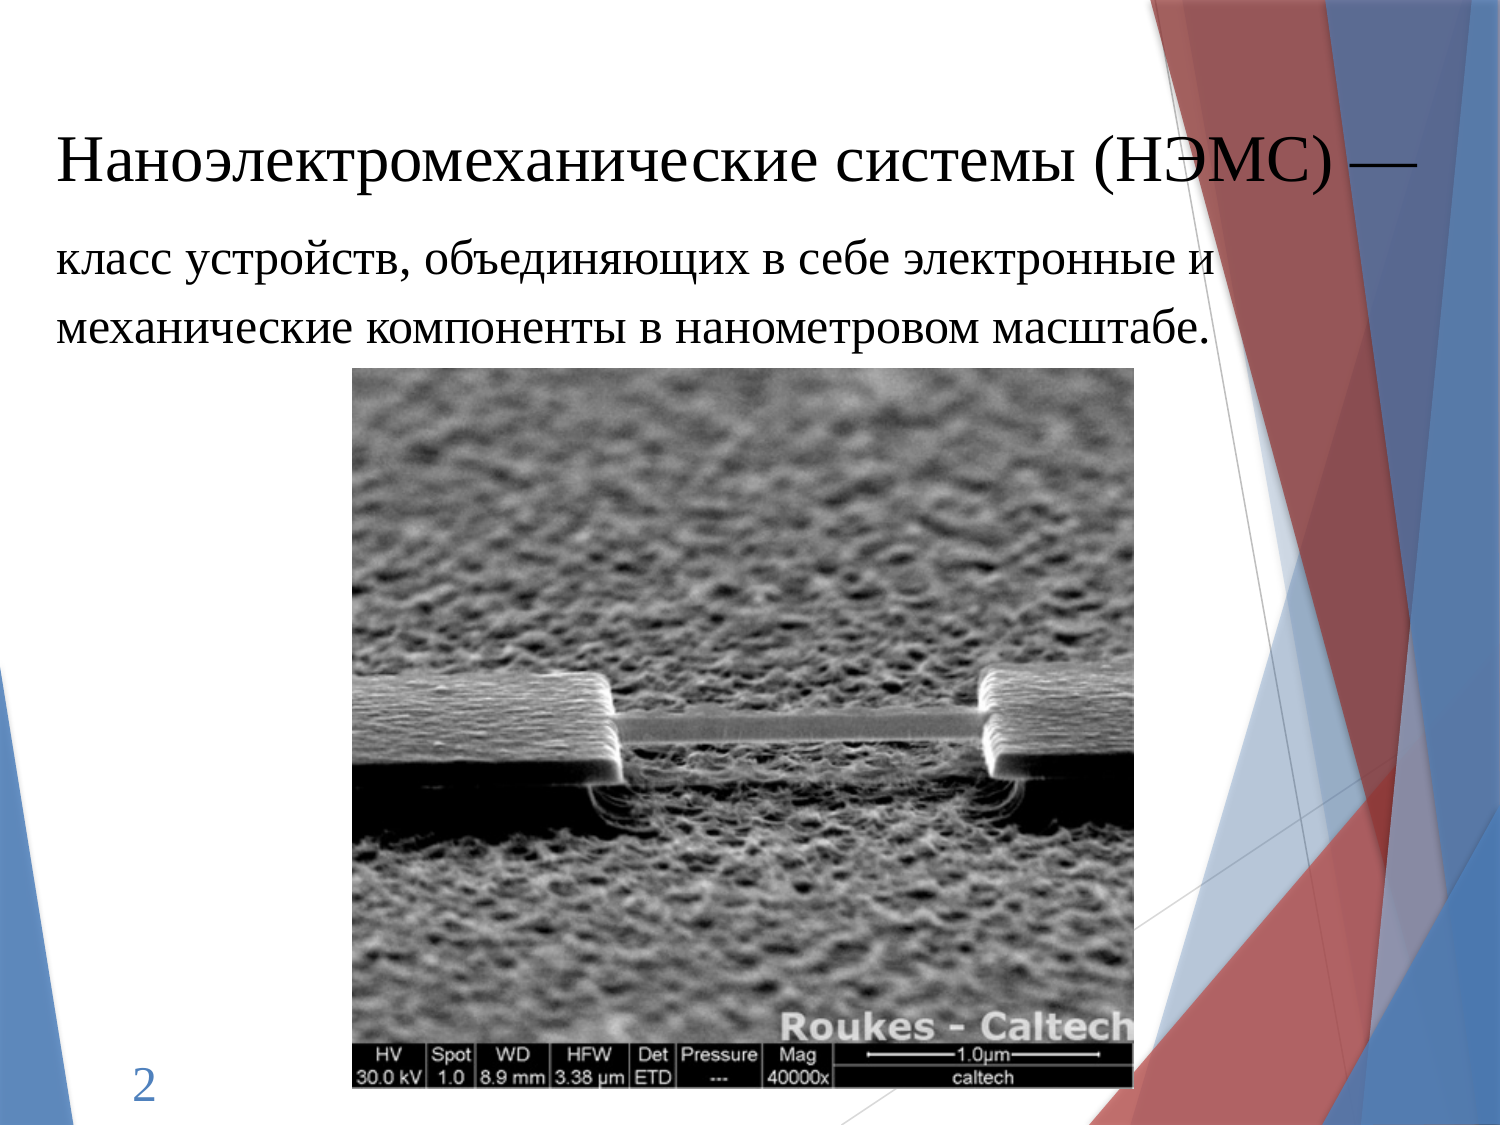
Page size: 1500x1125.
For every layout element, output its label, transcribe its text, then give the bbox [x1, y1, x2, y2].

slide_number 2 [75, 1051, 173, 1111]
picture [352, 367, 1135, 1090]
text_box Наноэлектромеханические системы (НЭМС) — класс устройств, объединяющих в себе электронные и механические компоненты в нанометровом масштабе. [42, 95, 1445, 541]
